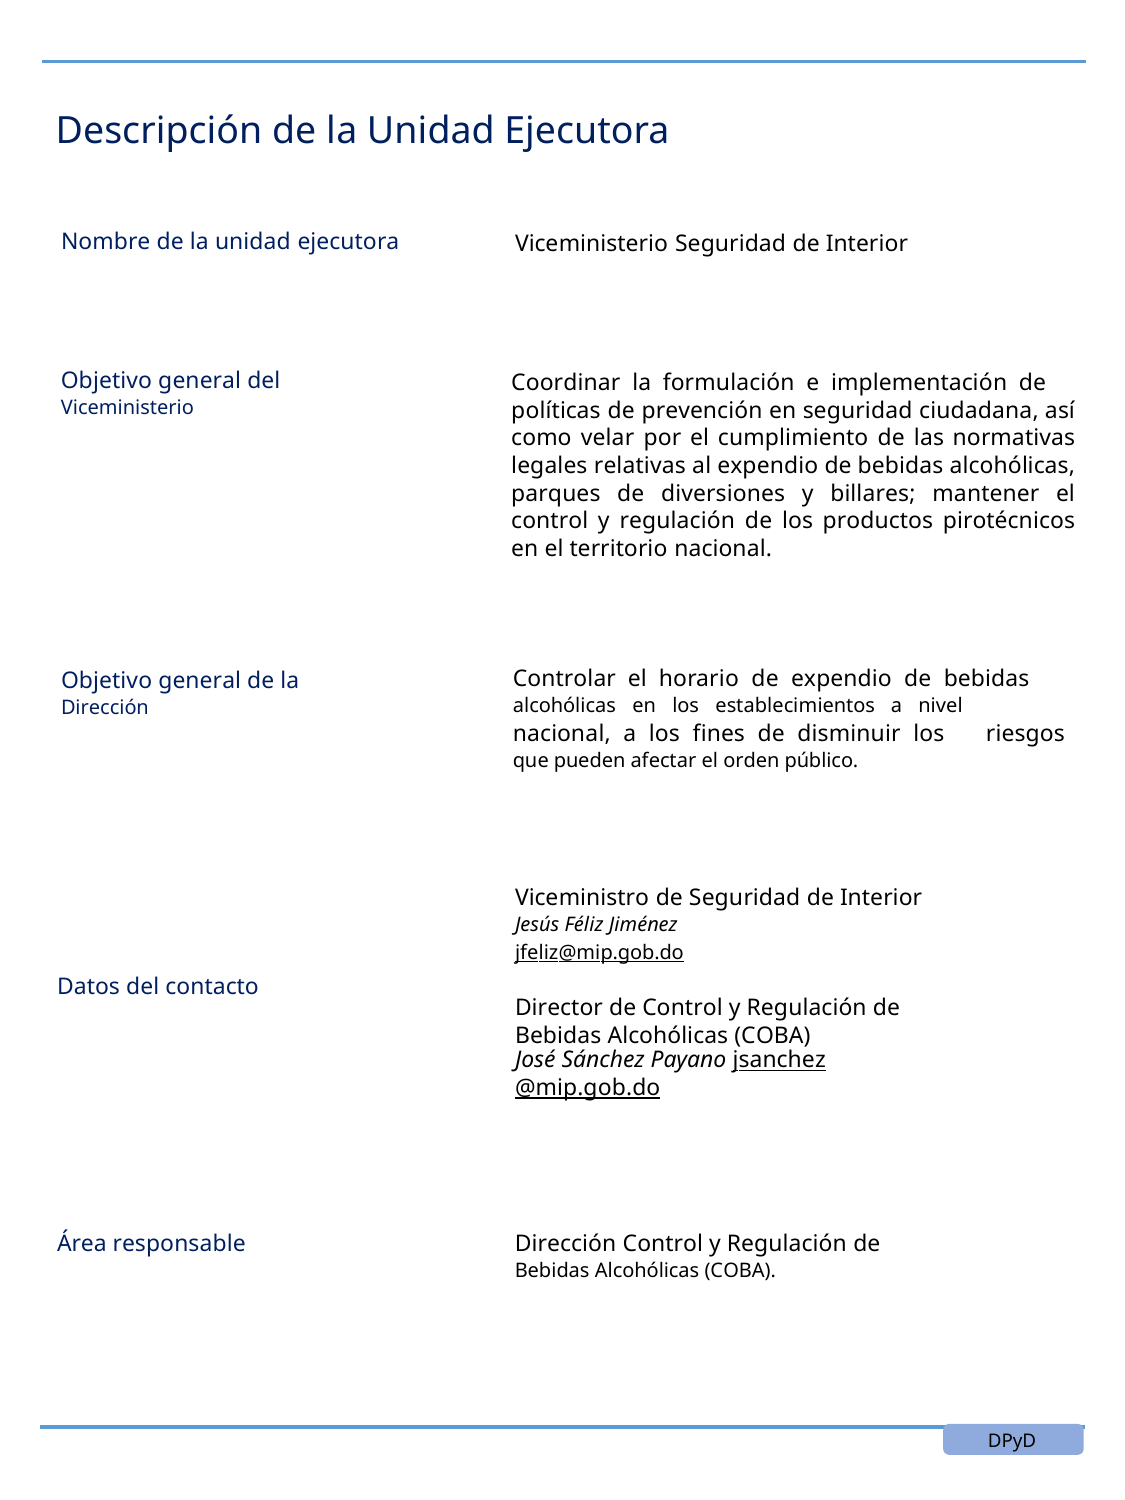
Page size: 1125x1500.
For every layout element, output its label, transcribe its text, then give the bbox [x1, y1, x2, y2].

text_box DPyD [985, 1429, 1045, 1453]
text_box Área responsable [54, 1230, 262, 1258]
text_box Datos del contacto [54, 972, 278, 1000]
text_box Objetivo general del Viceministerio [58, 366, 300, 422]
text_box Objetivo general de la Dirección [58, 666, 321, 722]
text_box nacional, a los fines de disminuir los que pueden afectar el orden público. [510, 720, 977, 775]
text_box [944, 1425, 1083, 1454]
text_box Descripción de la Unidad Ejecutora [53, 109, 721, 152]
text_box Viceministerio Seguridad de Interior [512, 230, 938, 258]
text_box Dirección Control y Regulación de Bebidas Alcohólicas (COBA). [512, 1230, 909, 1286]
text_box Director de Control y Regulación de Bebidas Alcohólicas (COBA) José Sánchez Payano jsanchez@mip.gob.do [512, 994, 931, 1104]
text_box Controlar el horario de expendio de bebidas alcohólicas en los establecimientos a nivel [510, 664, 1074, 720]
text_box Coordinar la formulación e implementación de políticas de prevención en seguridad ciudadana, así como velar por el cumplimiento de las normativas legales relativas al expendio de bebidas alcohólicas, parques de diversiones y billares; mantener el control y regulación de los productos pirotécnicos en el territorio nacional. [509, 368, 1076, 561]
text_box riesgos [983, 720, 1074, 748]
text_box Nombre de la unidad ejecutora [58, 228, 425, 256]
text_box Viceministro de Seguridad de Interior Jesús Féliz Jiménez jfeliz@mip.gob.do [512, 884, 954, 967]
